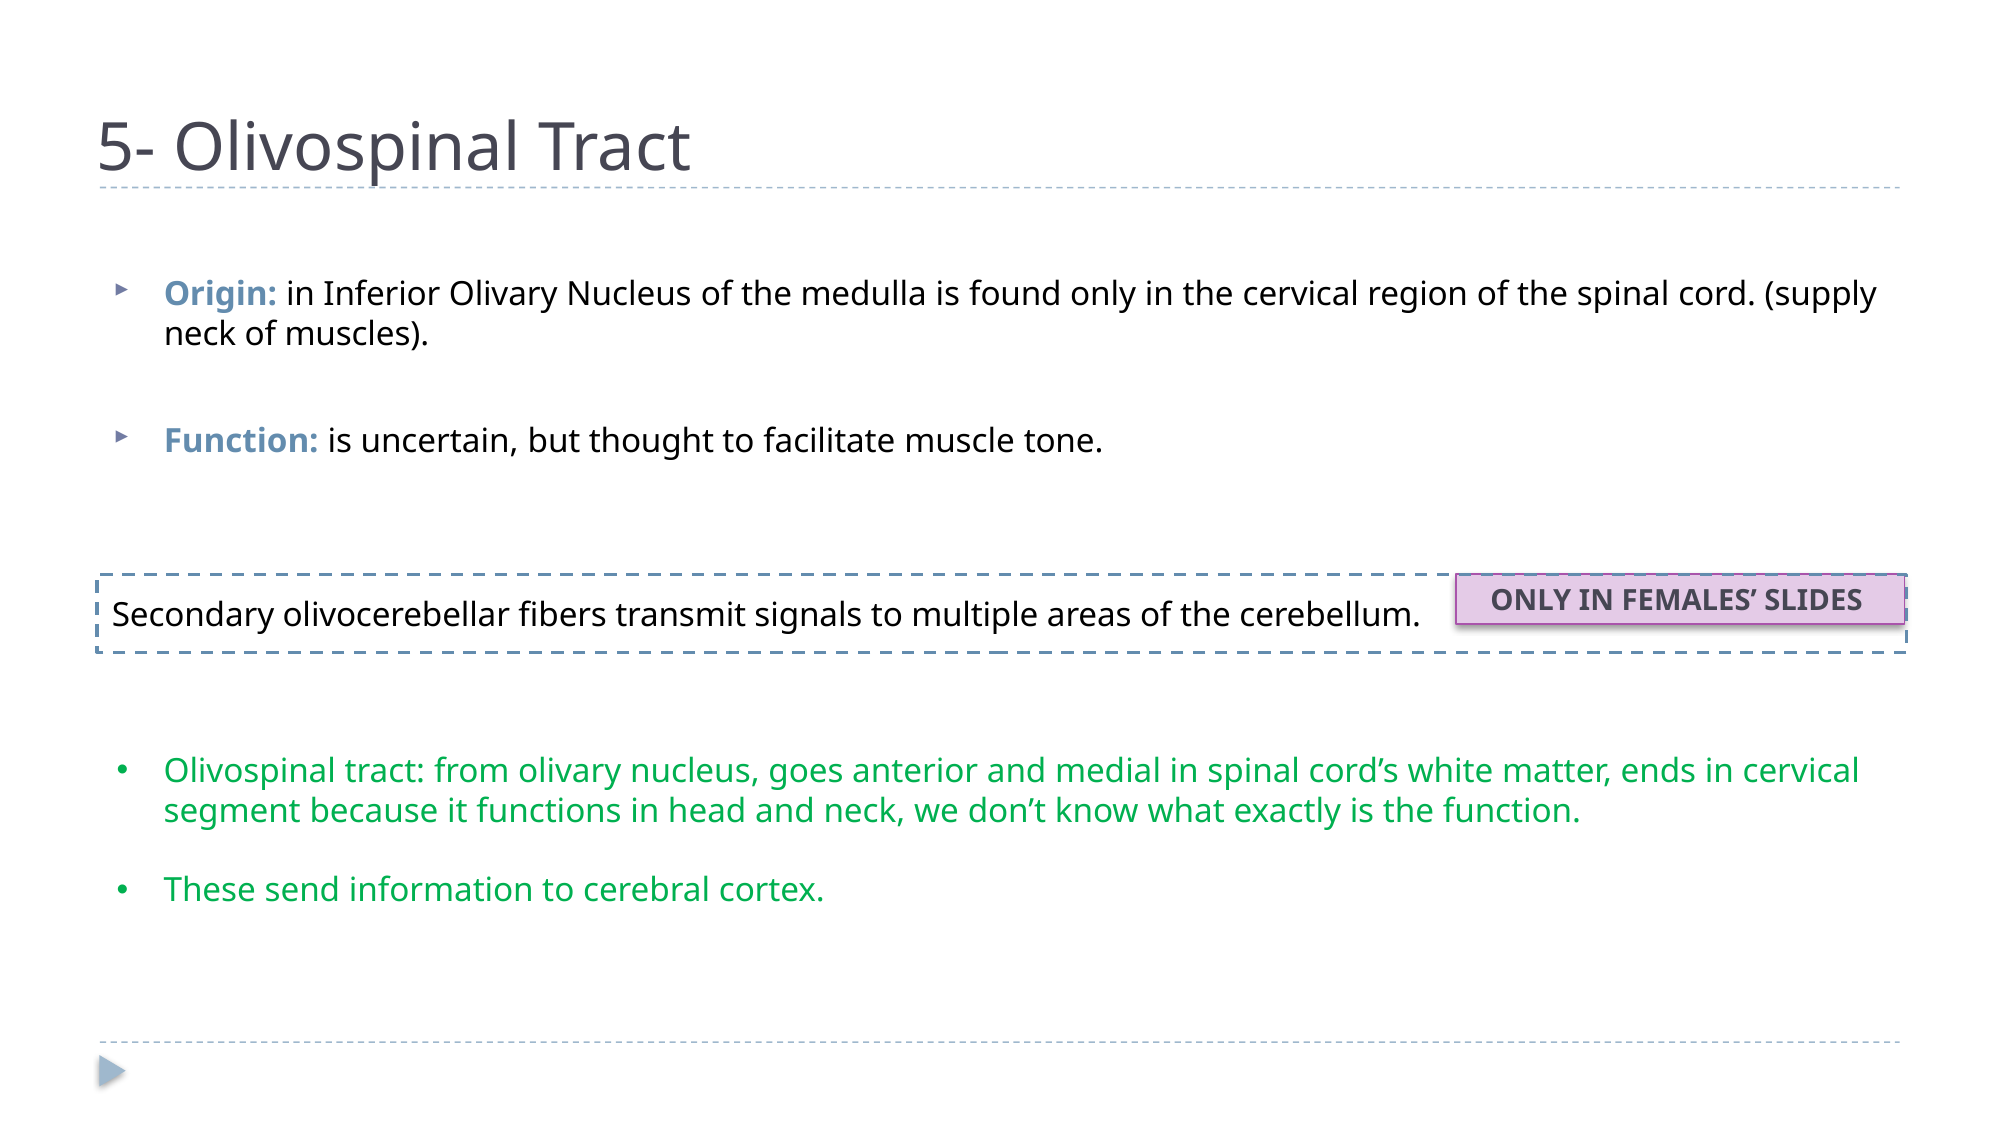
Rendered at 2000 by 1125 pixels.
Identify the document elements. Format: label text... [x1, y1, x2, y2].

text_box Olivospinal tract: from olivary nucleus, goes anterior and medial in spinal cord’s white matter, ends in cervical segment because it functions in head and neck, we don’t know what exactly is the function. These send information to cerebral cortex. [101, 741, 1902, 916]
title 5- Olivospinal Tract [19, 0, 930, 185]
list Origin: in Inferior Olivary Nucleus of the medulla is found only in the cervical region of the spinal cord. (supply neck of muscles). Function: is uncertain, but thought to facilitate muscle tone. [97, 263, 1897, 489]
text_box Secondary olivocerebellar fibers transmit signals to multiple areas of the cerebellum. [95, 573, 1908, 654]
